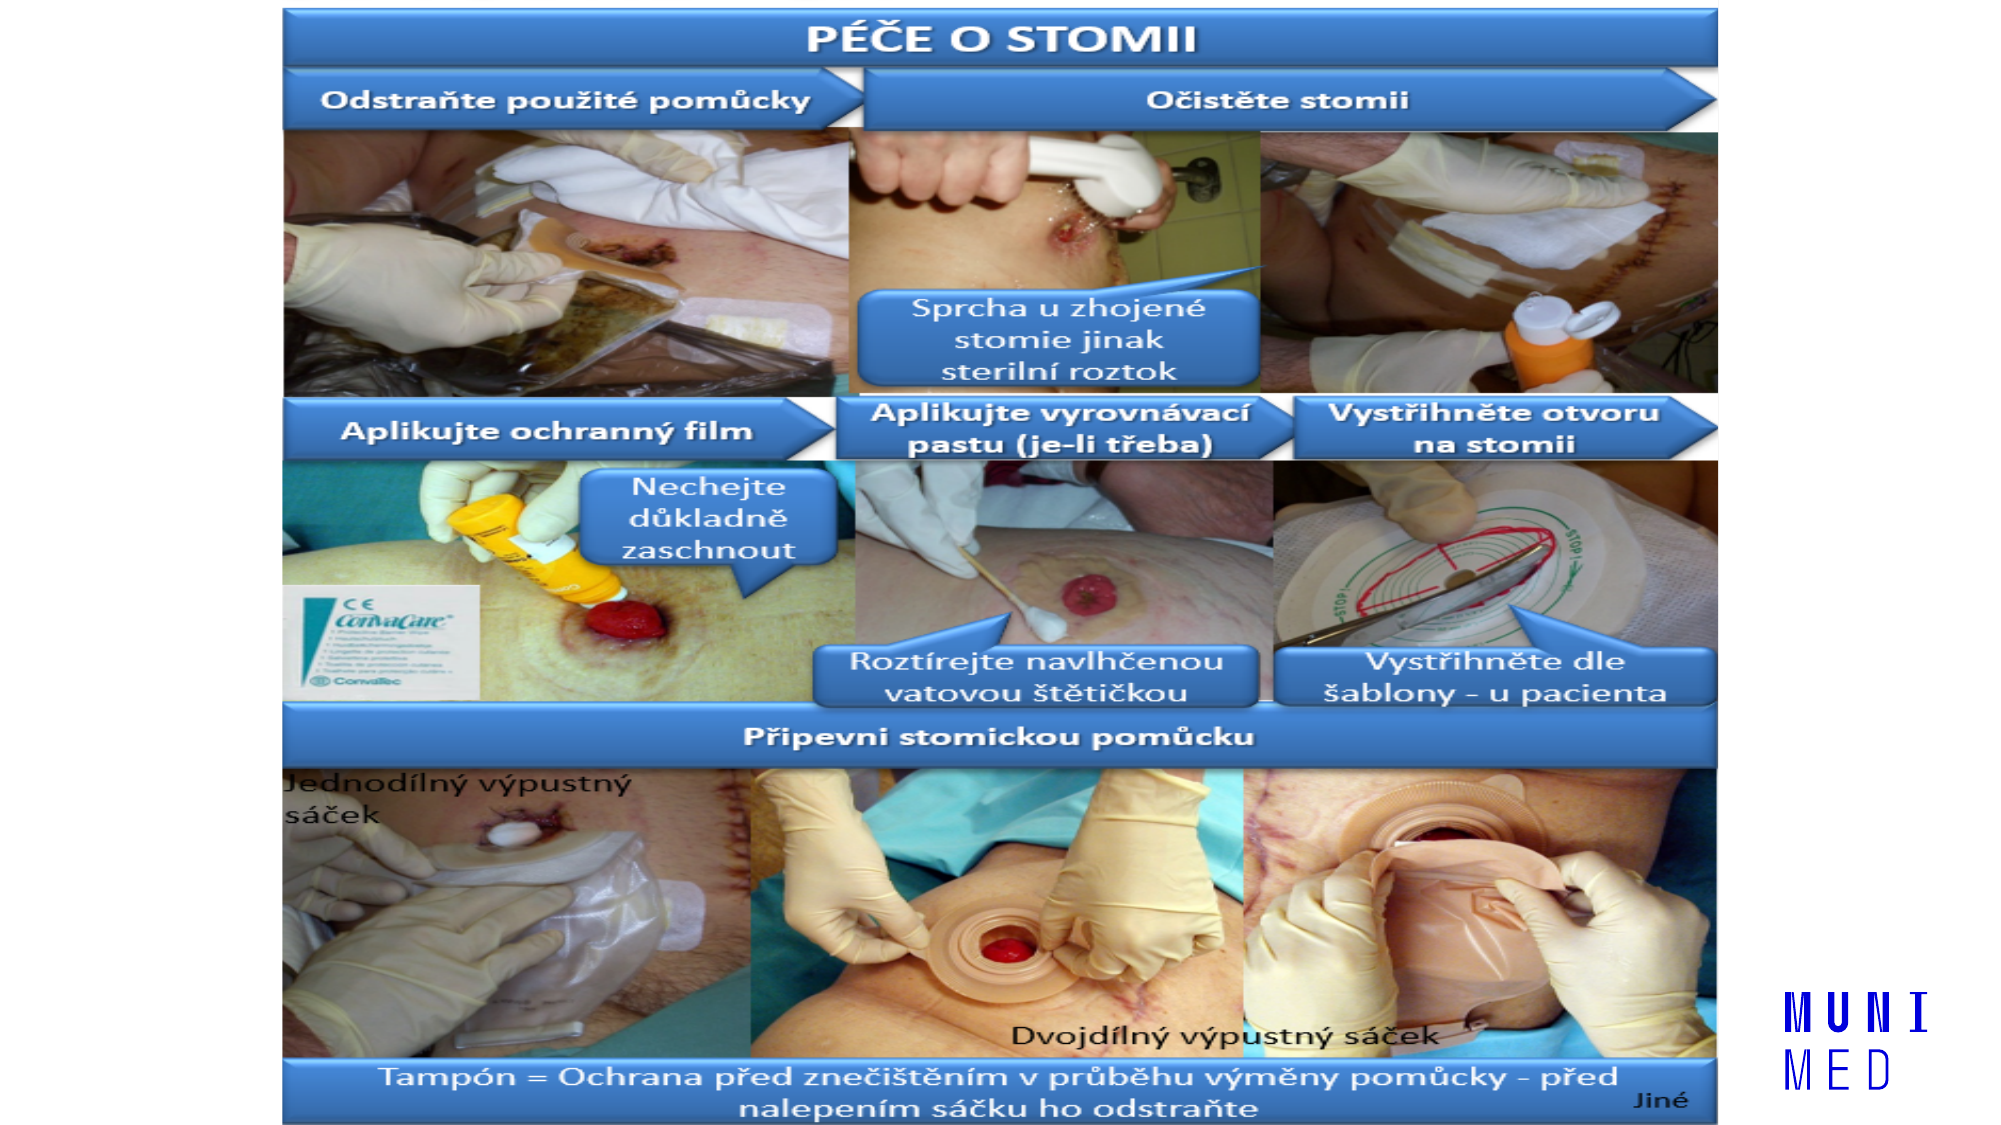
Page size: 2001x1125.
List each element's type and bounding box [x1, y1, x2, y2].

picture [282, 0, 1719, 1125]
